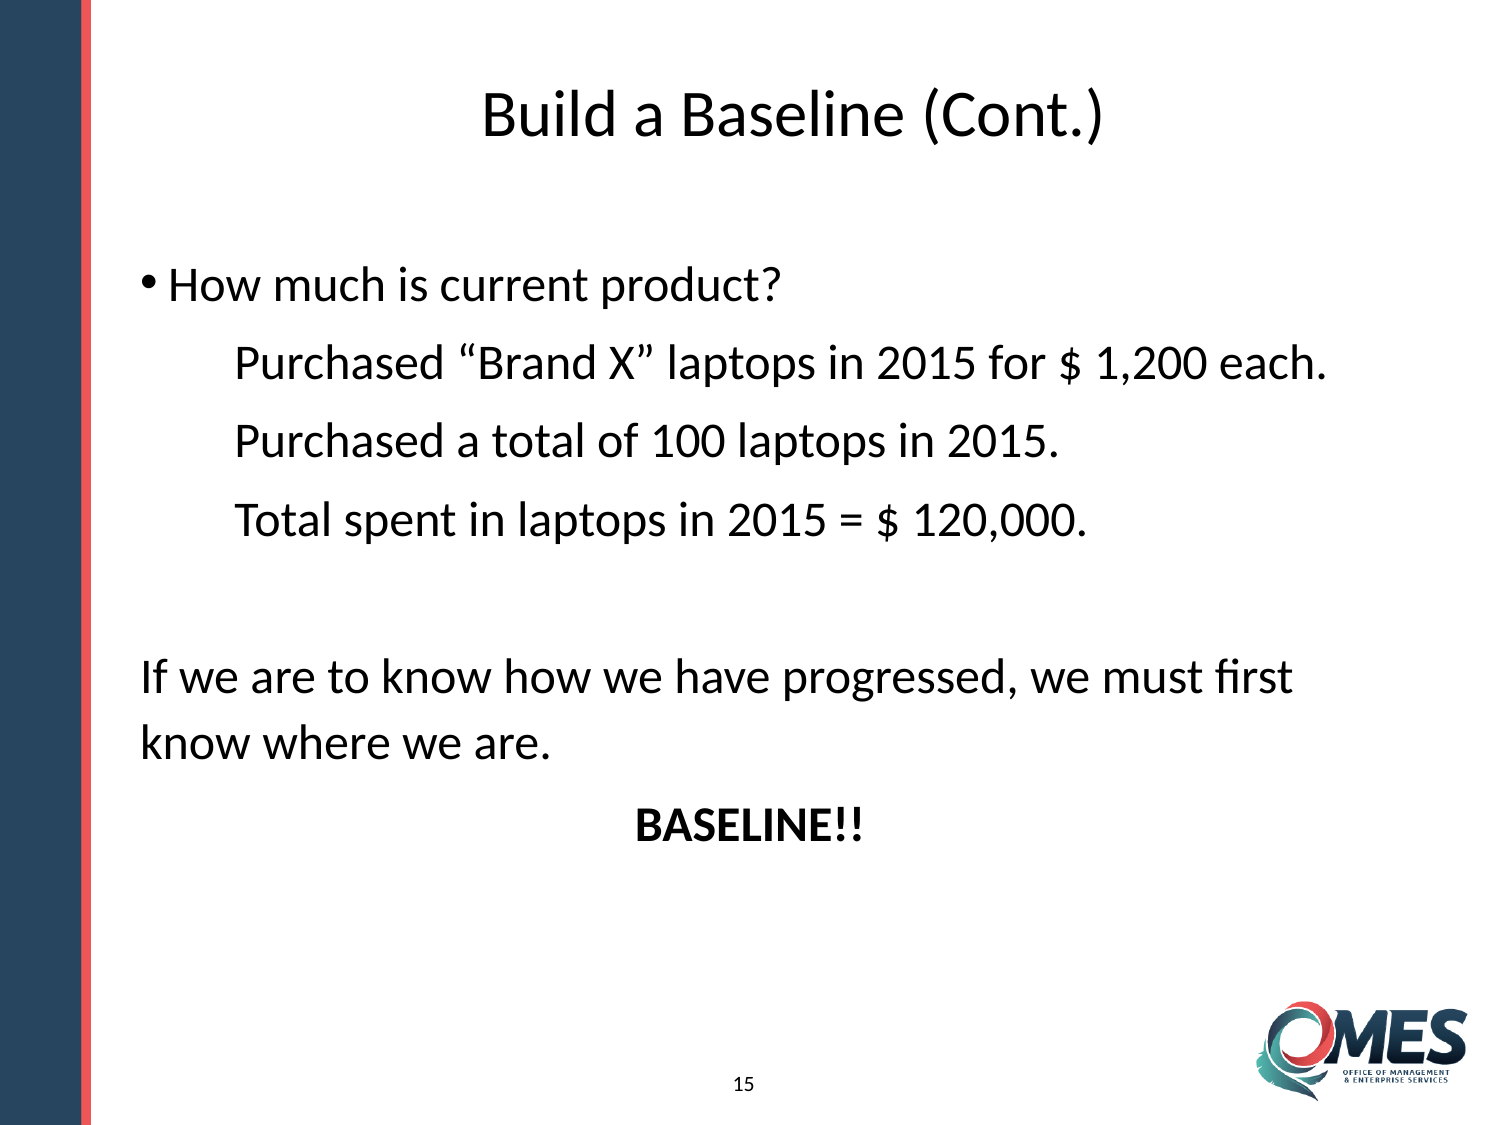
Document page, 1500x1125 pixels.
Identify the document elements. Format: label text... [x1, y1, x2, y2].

list How much is current product? Purchased “Brand X” laptops in 2015 for $ 1,200 each. Purchased a total of 100 laptops in 2015. Total spent in laptops in 2015 = $ 120,000. If we are to know how we have progressed, we must first know where we are. BASELINE!! [125, 237, 1375, 952]
text_box Build a Baseline (Cont.) [99, 62, 1488, 158]
slide_number 15 [575, 1062, 913, 1103]
picture [0, 0, 1500, 1125]
